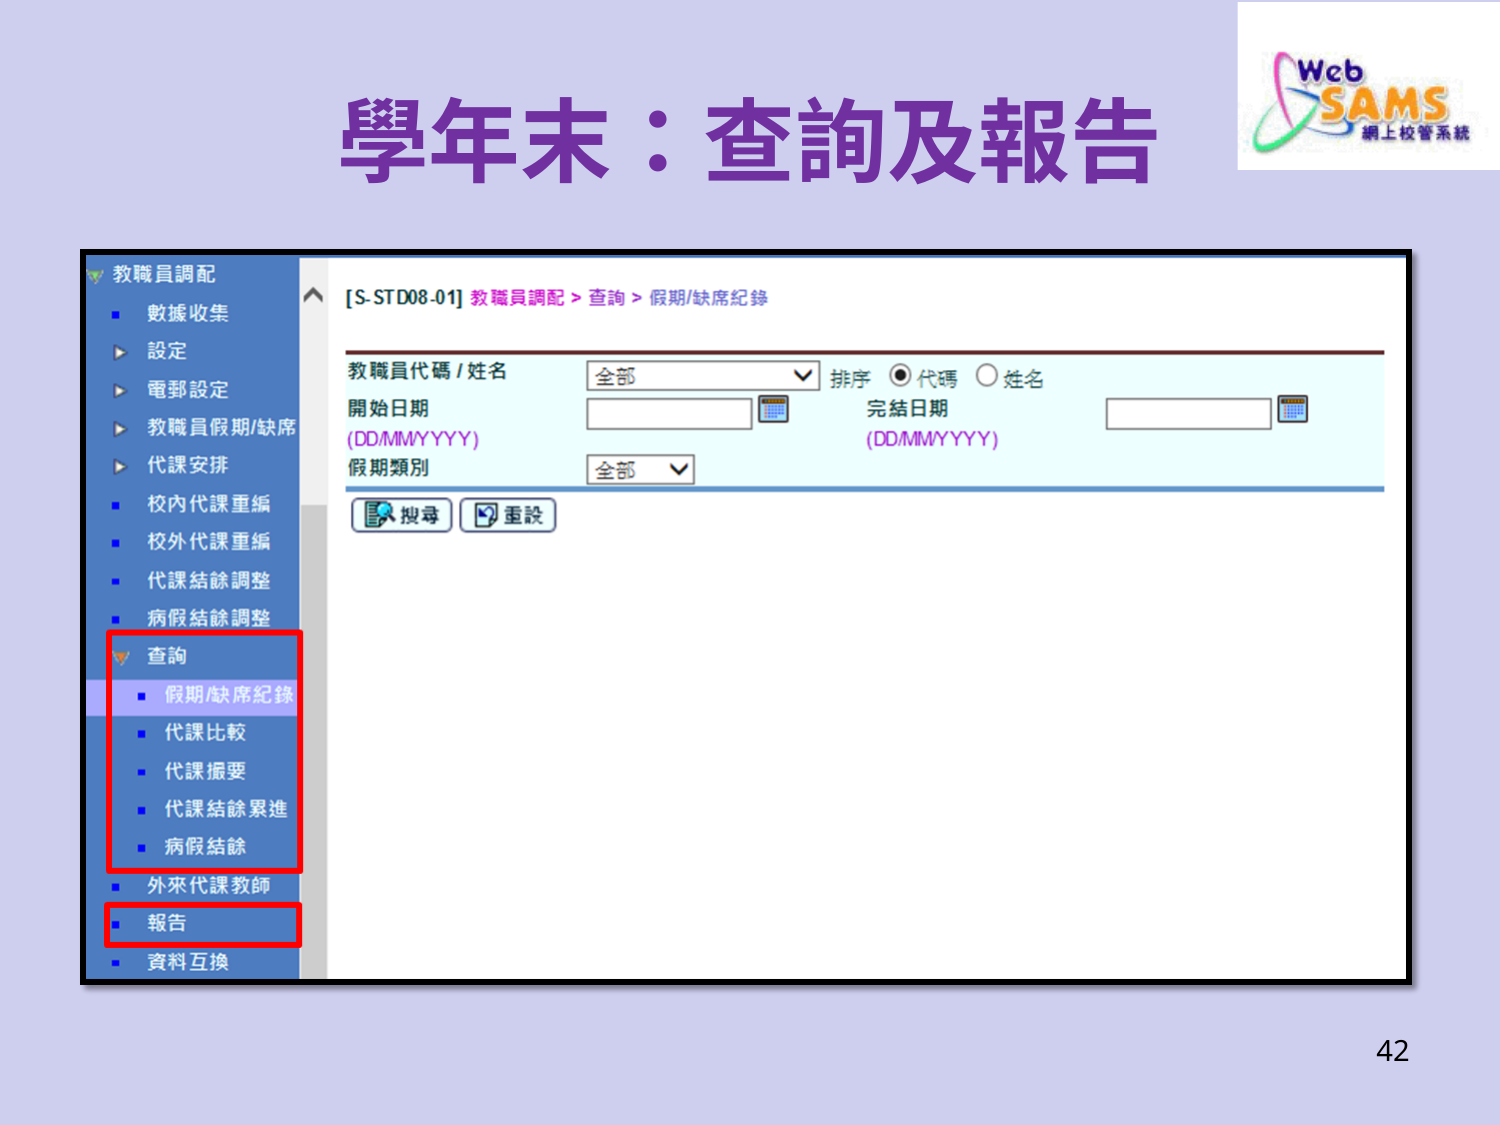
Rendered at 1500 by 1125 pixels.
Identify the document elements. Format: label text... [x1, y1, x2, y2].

title 學年末：查詢及報告 [75, 45, 1425, 233]
slide_number 42 [1074, 1024, 1425, 1103]
picture [1237, 2, 1500, 170]
picture [76, 245, 1426, 998]
